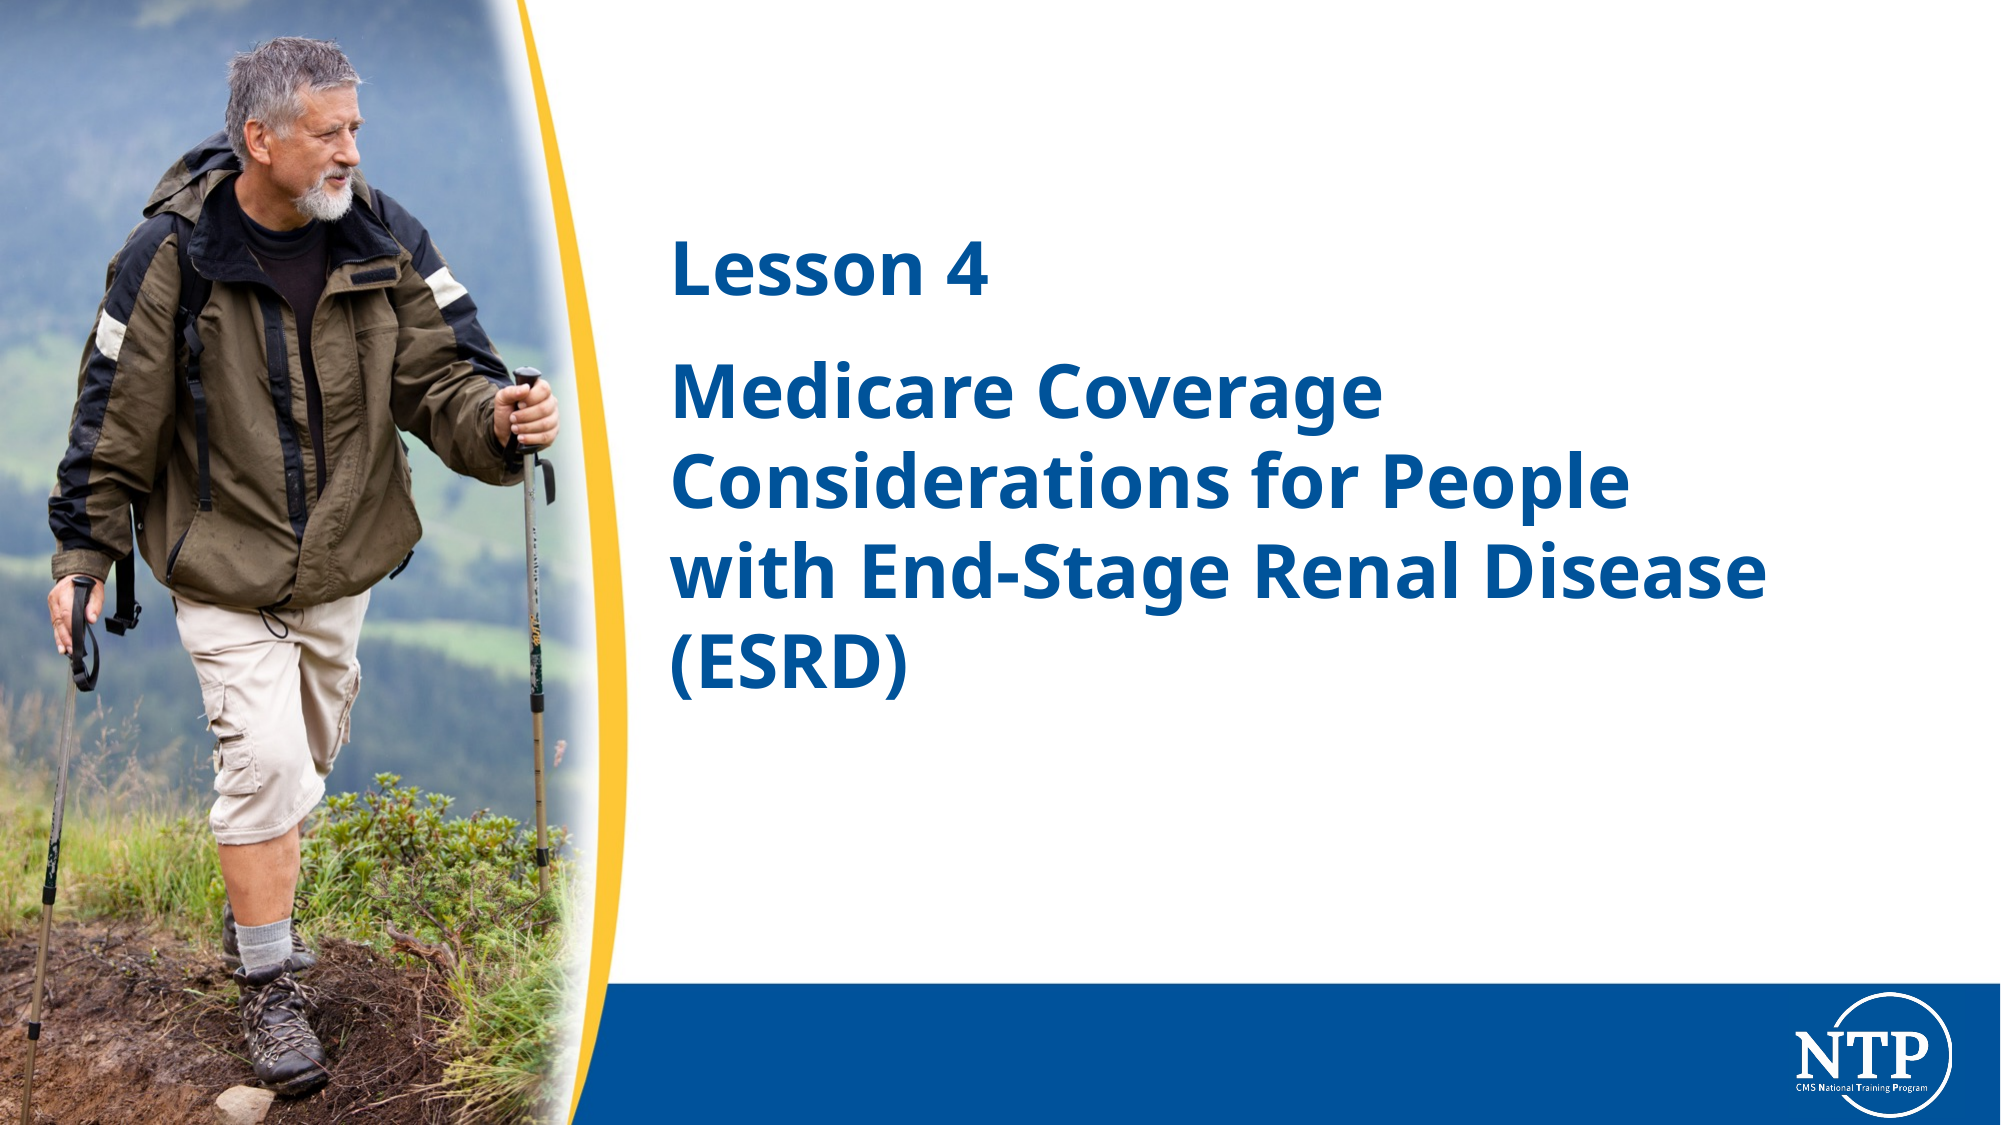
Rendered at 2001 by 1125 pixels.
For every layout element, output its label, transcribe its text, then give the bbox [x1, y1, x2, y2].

picture [0, 0, 2001, 1125]
list Medicare Coverage Considerations for People with End-Stage Renal Disease (ESRD) [655, 336, 1798, 789]
title Lesson 4 [655, 223, 1582, 336]
